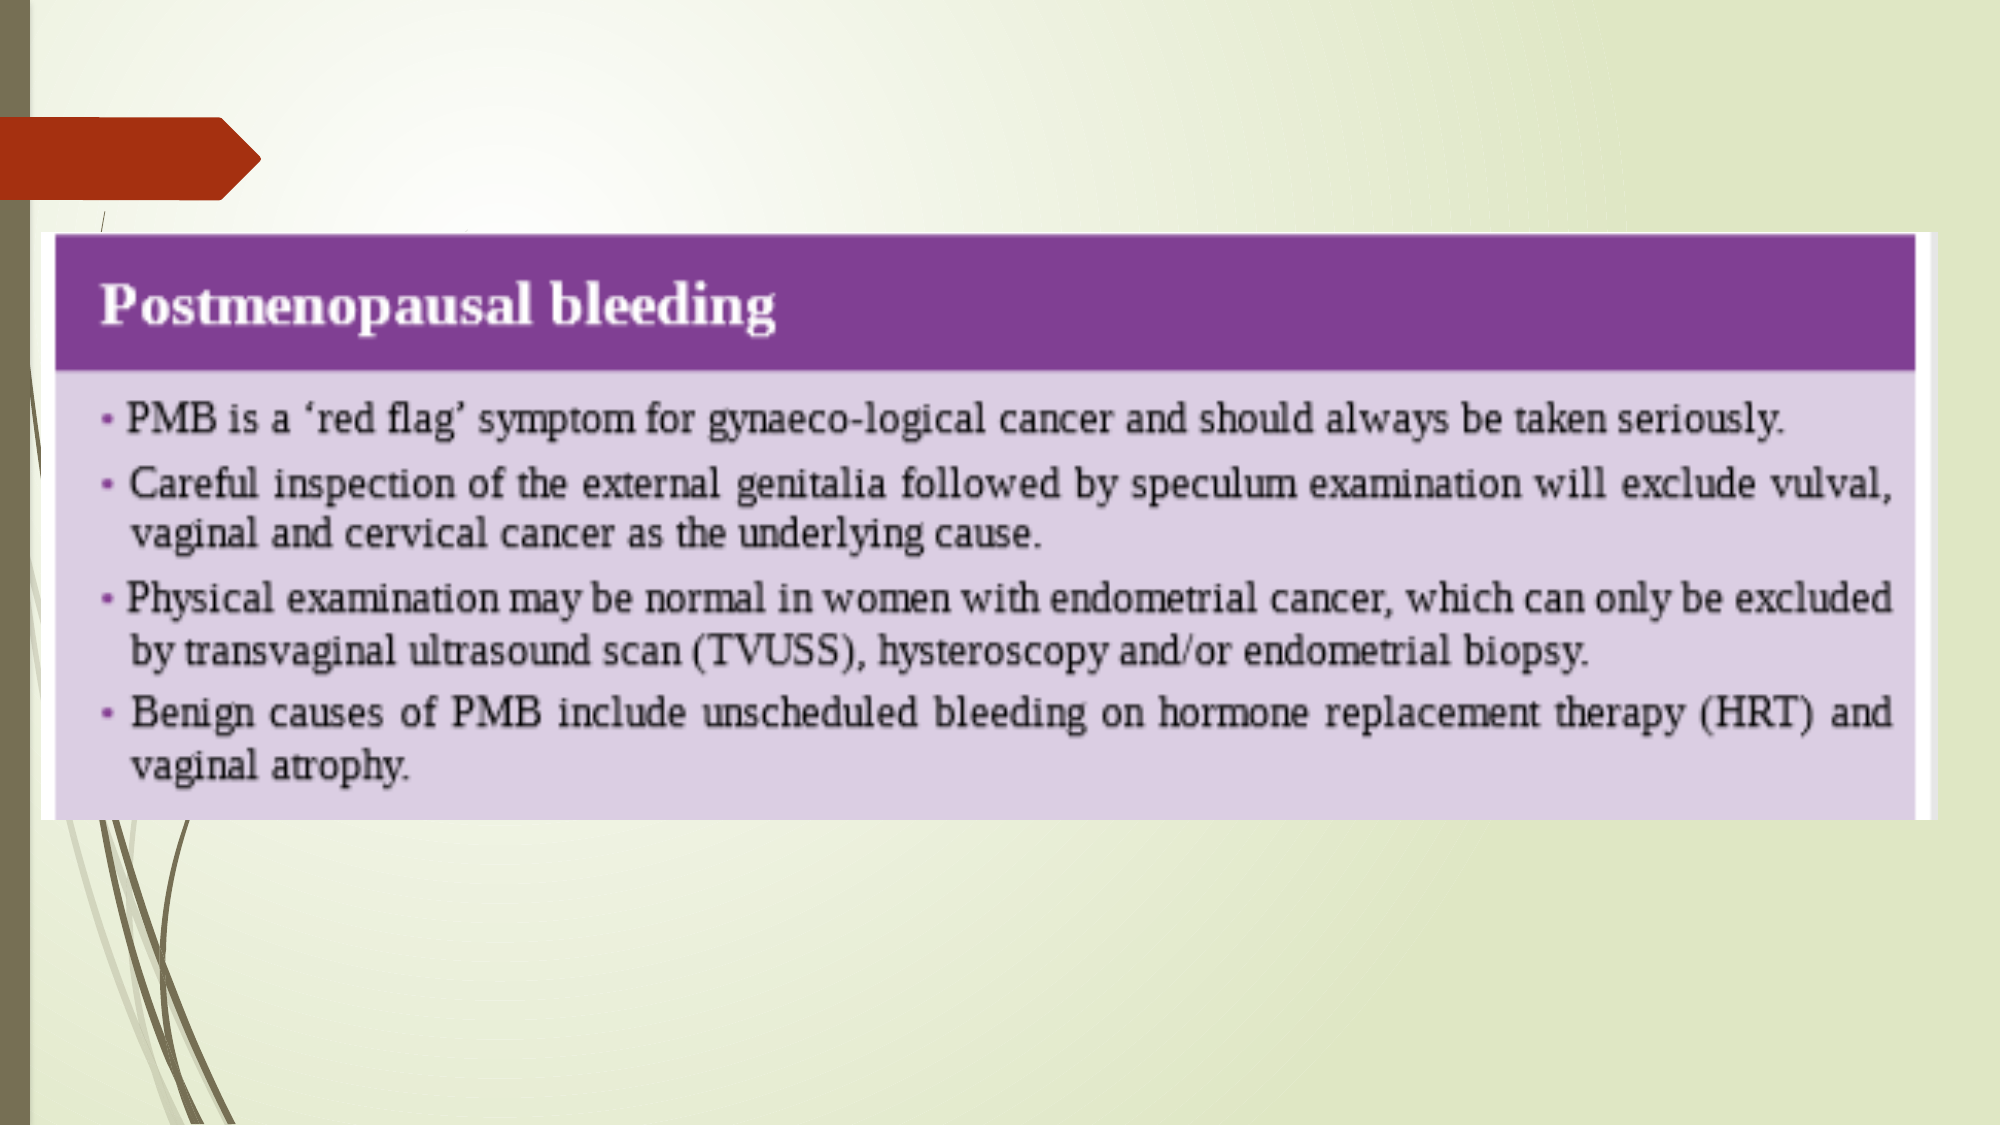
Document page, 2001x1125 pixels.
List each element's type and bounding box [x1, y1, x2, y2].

list [41, 232, 1939, 820]
